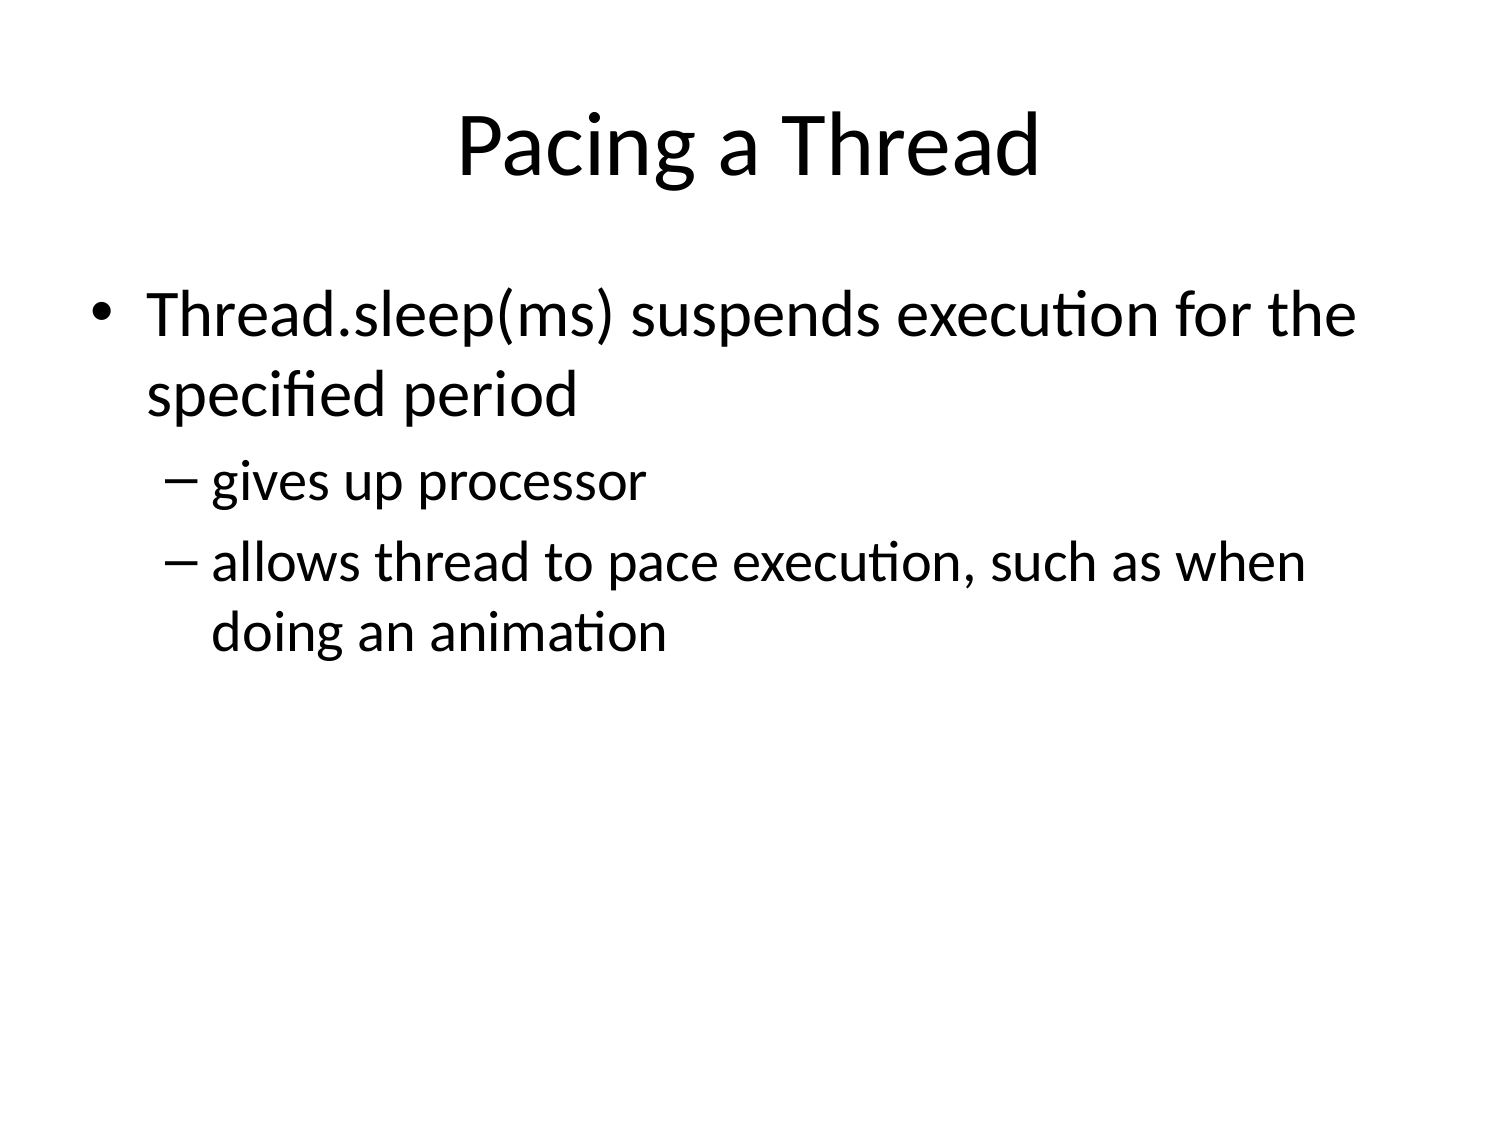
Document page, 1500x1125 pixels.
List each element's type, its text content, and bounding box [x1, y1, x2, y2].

list Thread.sleep(ms) suspends execution for the specified period gives up processor allows thread to pace execution, such as when doing an animation [75, 262, 1425, 1005]
title Pacing a Thread [75, 45, 1425, 233]
